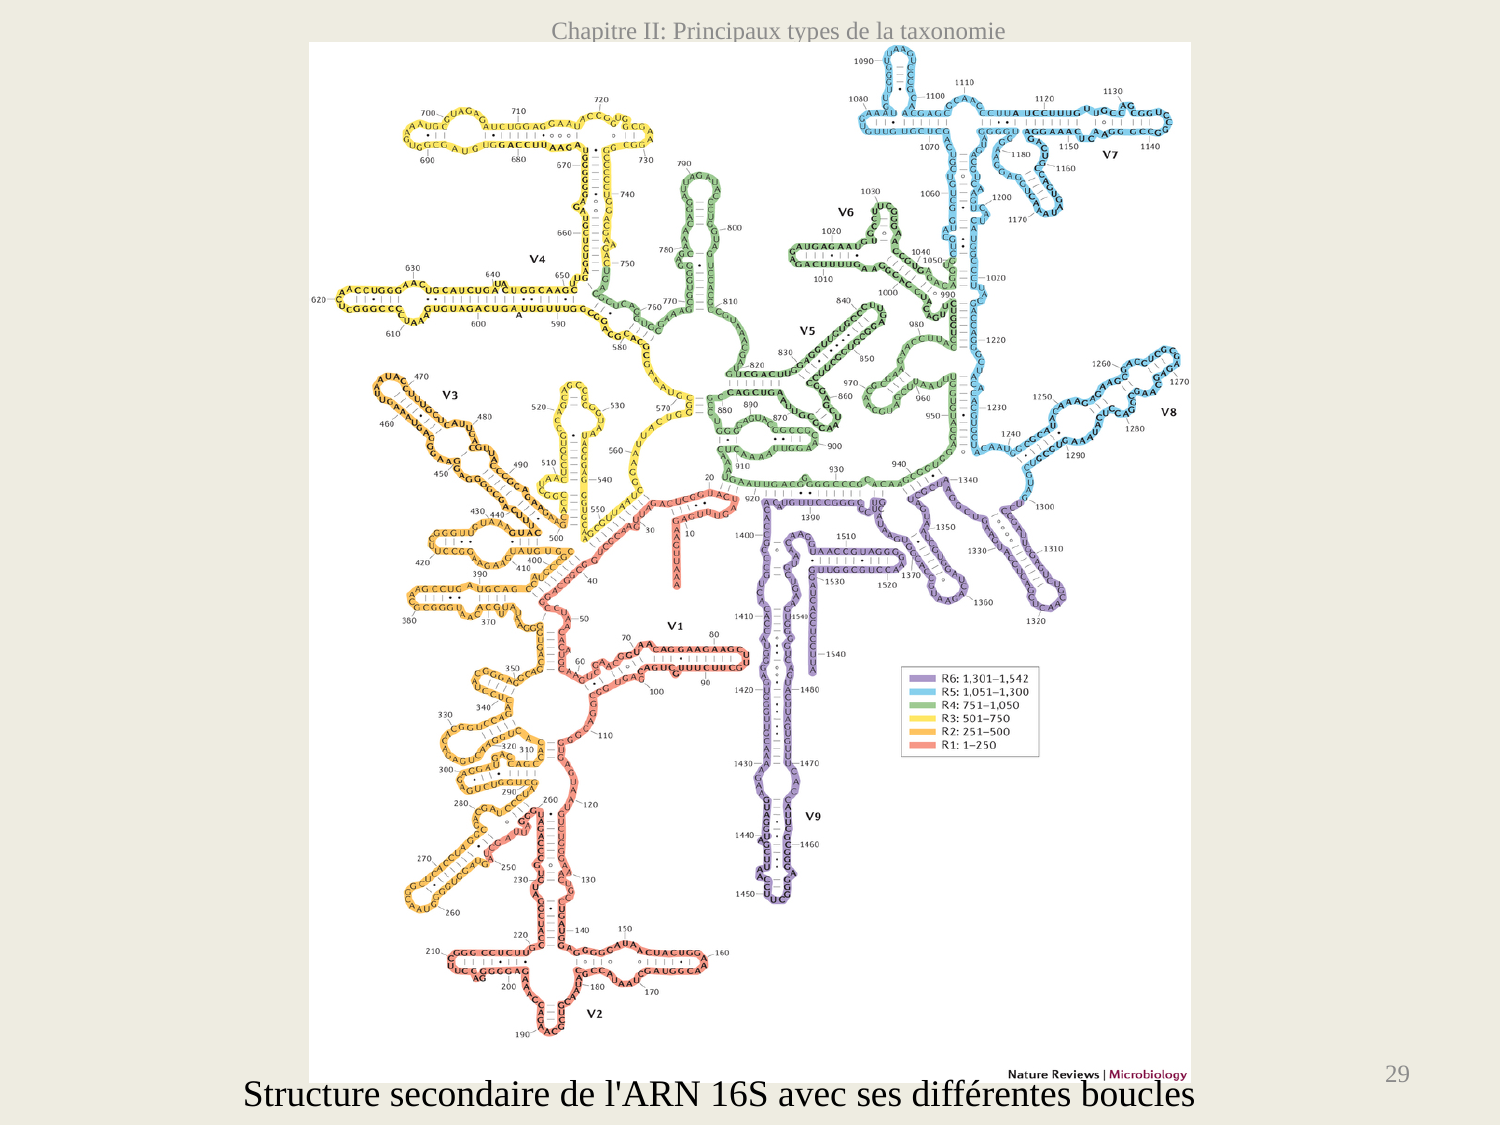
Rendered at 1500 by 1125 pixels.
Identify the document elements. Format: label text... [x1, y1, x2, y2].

footer Chapitre II: Principaux types de la taxonomie [512, 0, 1046, 41]
slide_number 29 [1194, 1042, 1425, 1103]
picture [309, 42, 1191, 1083]
text_box Structure secondaire de l'ARN 16S avec ses différentes boucles [228, 1062, 1272, 1122]
